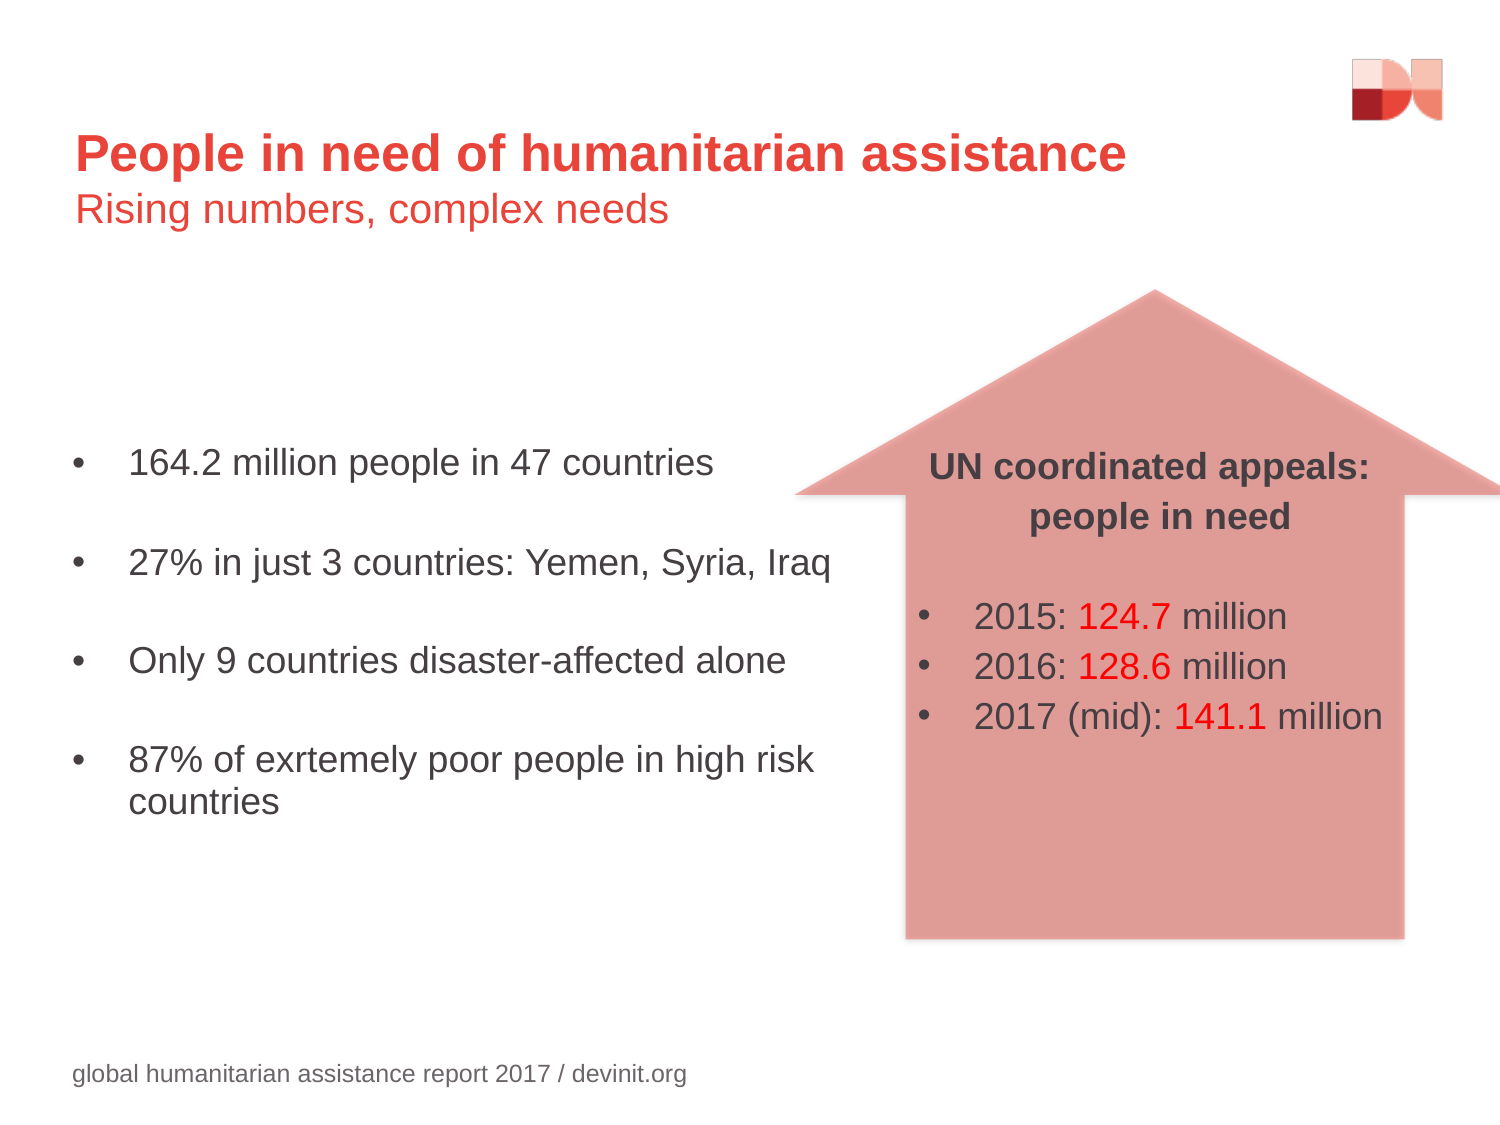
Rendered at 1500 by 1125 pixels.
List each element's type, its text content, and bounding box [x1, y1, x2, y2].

title People in need of humanitarian assistance Rising numbers, complex needs [75, 56, 1425, 197]
list 164.2 million people in 47 countries 27% in just 3 countries: Yemen, Syria, Iraq Only 9 countries disaster-affected alone 87% of exrtemely poor people in high risk countries [57, 434, 875, 1042]
text_box [904, 790, 1406, 941]
text_box UN coordinated appeals: people in need 2015: 124.7 million 2016: 128.6 million 2017 (mid): 141.1 million [902, 434, 1408, 790]
text_box [793, 288, 1500, 496]
footer global humanitarian assistance report 2017 / devinit.org [57, 1042, 1156, 1103]
